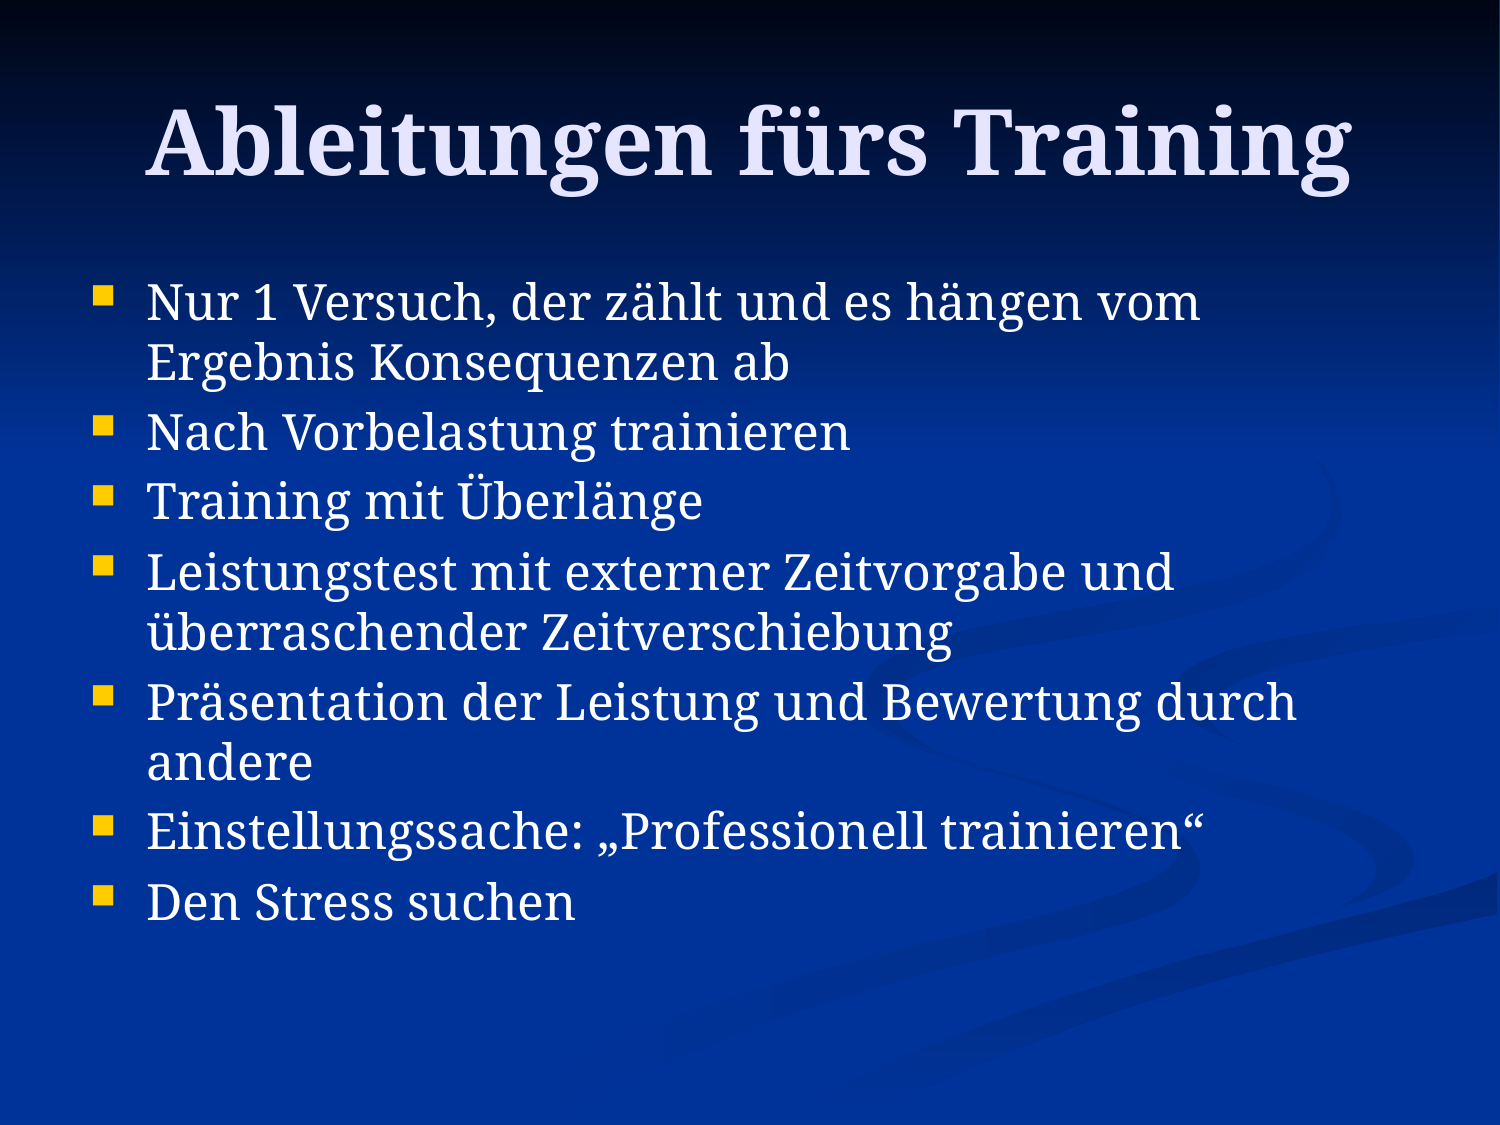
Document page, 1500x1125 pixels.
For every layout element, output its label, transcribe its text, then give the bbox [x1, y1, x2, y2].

title Ableitungen fürs Training [74, 44, 1426, 233]
list Nur 1 Versuch, der zählt und es hängen vom Ergebnis Konsequenzen ab Nach Vorbelastung trainieren Training mit Überlänge Leistungstest mit externer Zeitvorgabe und überraschender Zeitverschiebung Präsentation der Leistung und Bewertung durch andere Einstellungssache: „Professionell trainieren“ Den Stress suchen [74, 262, 1426, 1006]
